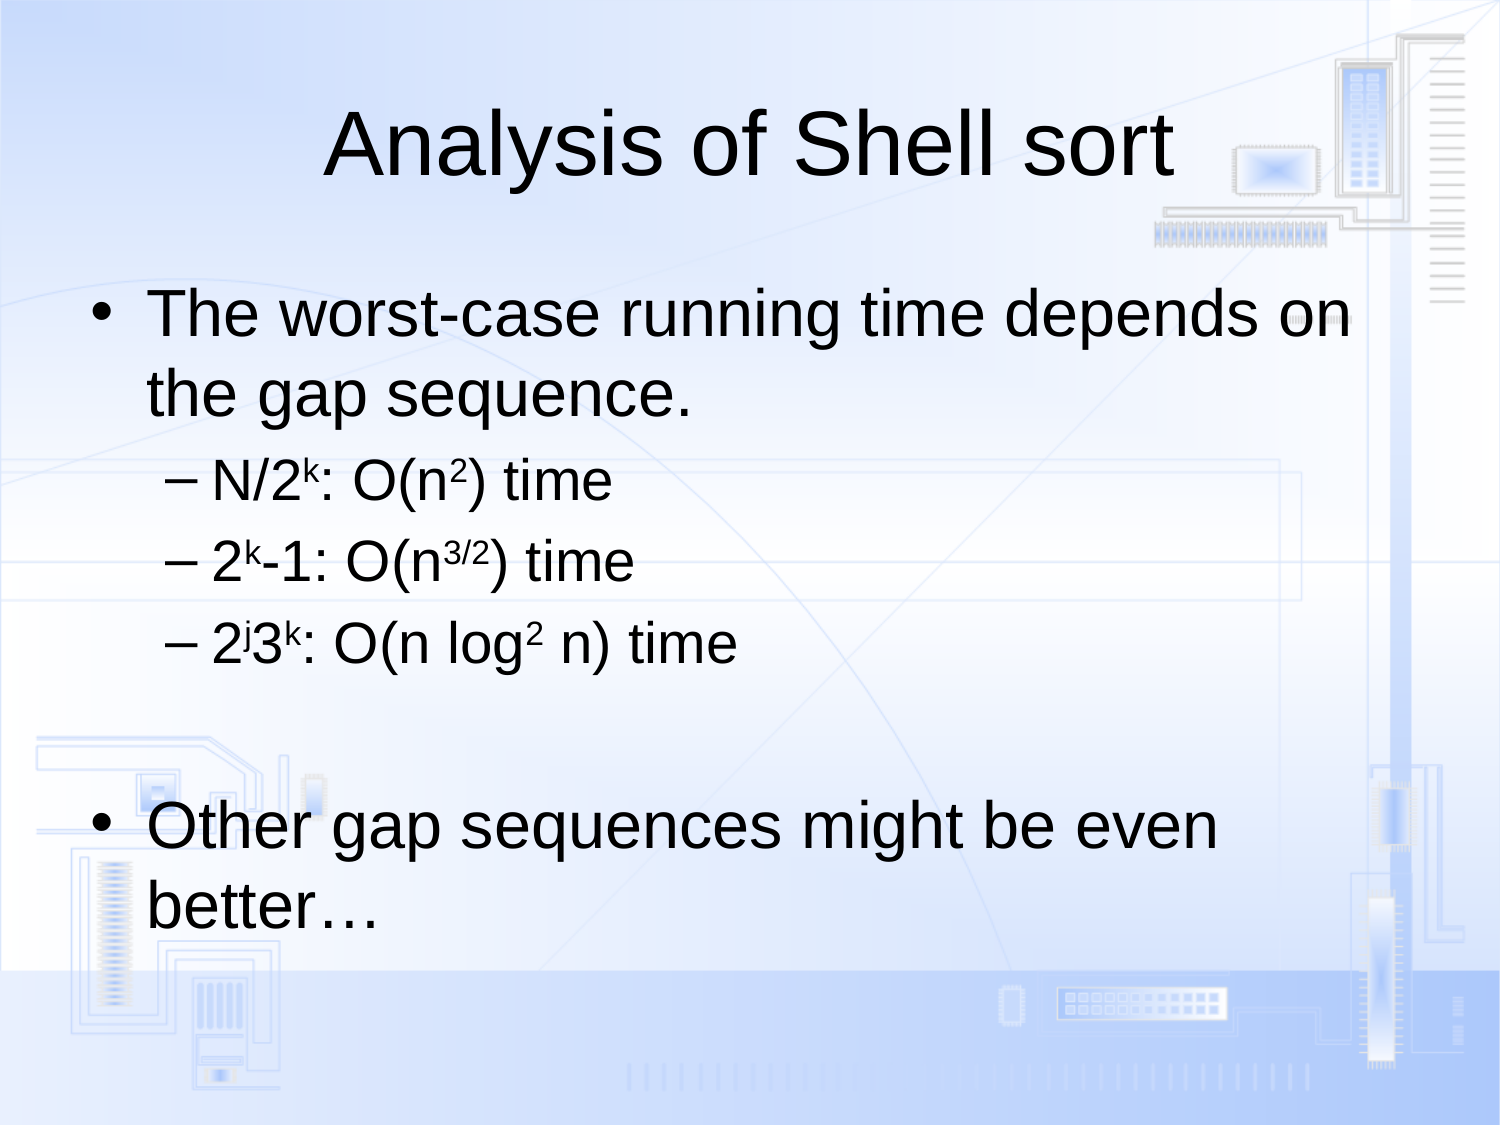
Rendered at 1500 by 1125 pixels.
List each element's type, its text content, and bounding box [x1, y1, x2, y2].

title Analysis of Shell sort [74, 44, 1426, 233]
picture [0, 0, 1500, 1125]
list The worst-case running time depends on the gap sequence. N/2k: O(n2) time 2k-1: O(n3/2) time 2j3k: O(n log2 n) time Other gap sequences might be even better… [74, 262, 1426, 1006]
